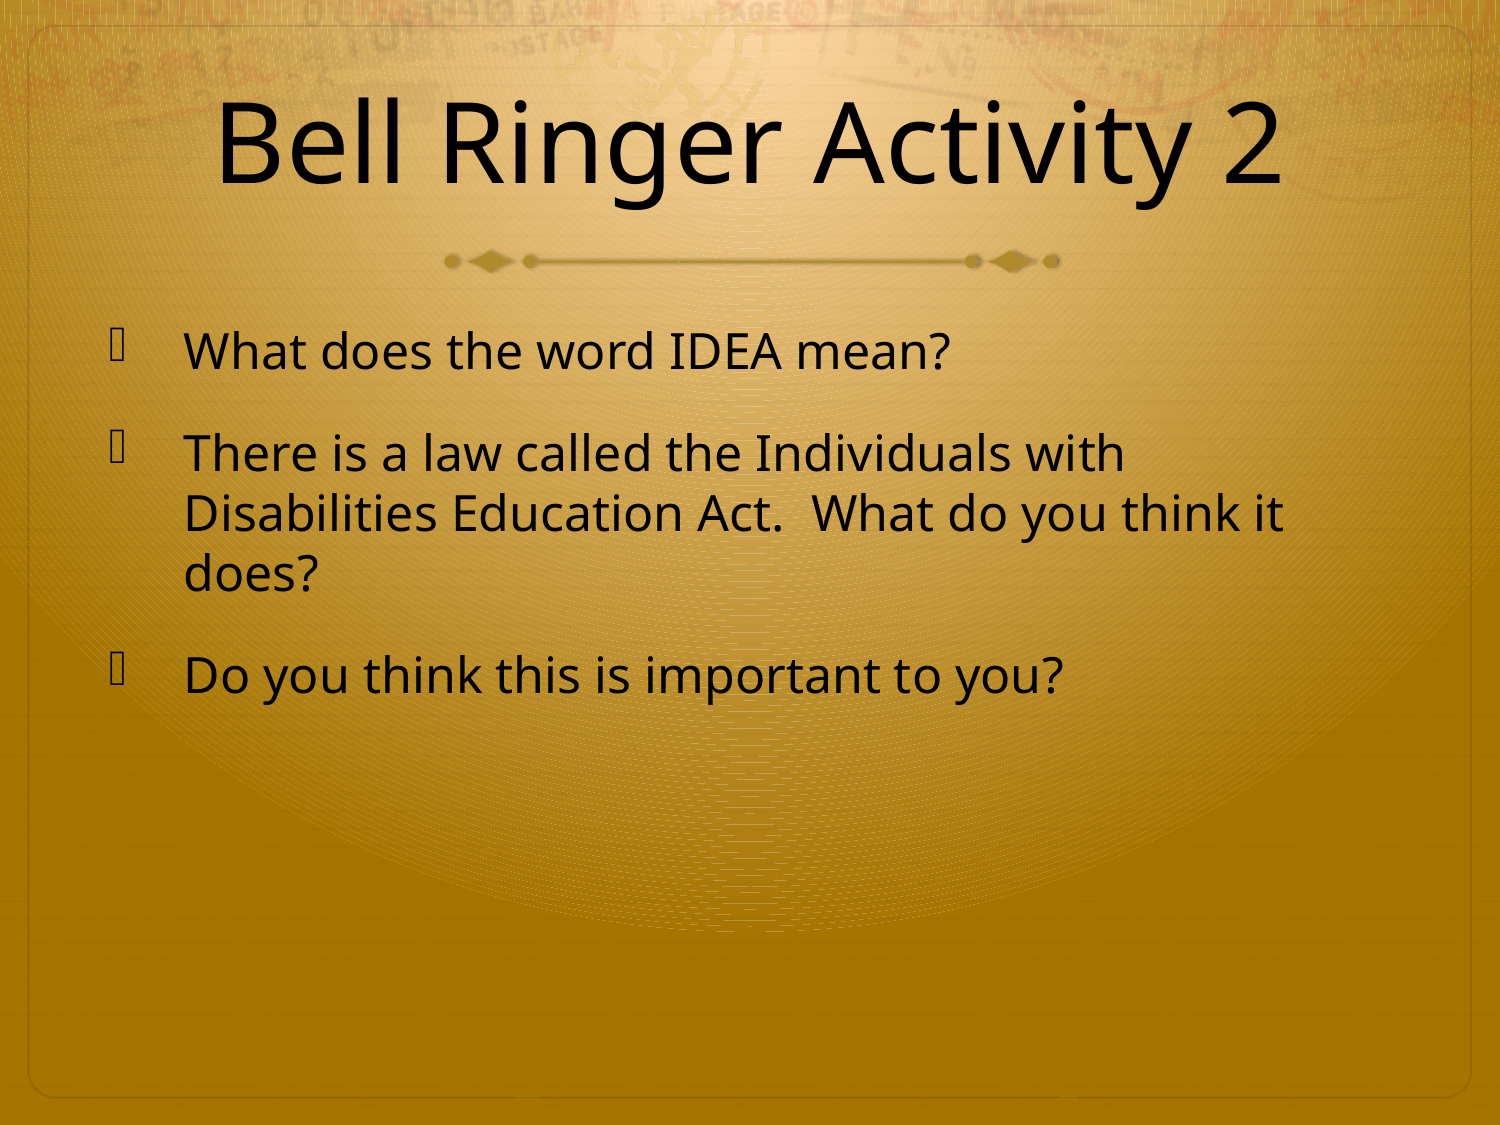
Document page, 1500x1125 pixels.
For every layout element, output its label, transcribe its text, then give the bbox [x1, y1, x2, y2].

list What does the word IDEA mean? There is a law called the Individuals with Disabilities Education Act. What do you think it does? Do you think this is important to you? [93, 312, 1407, 988]
title Bell Ringer Activity 2 [93, 45, 1407, 233]
picture [0, 0, 1500, 1125]
